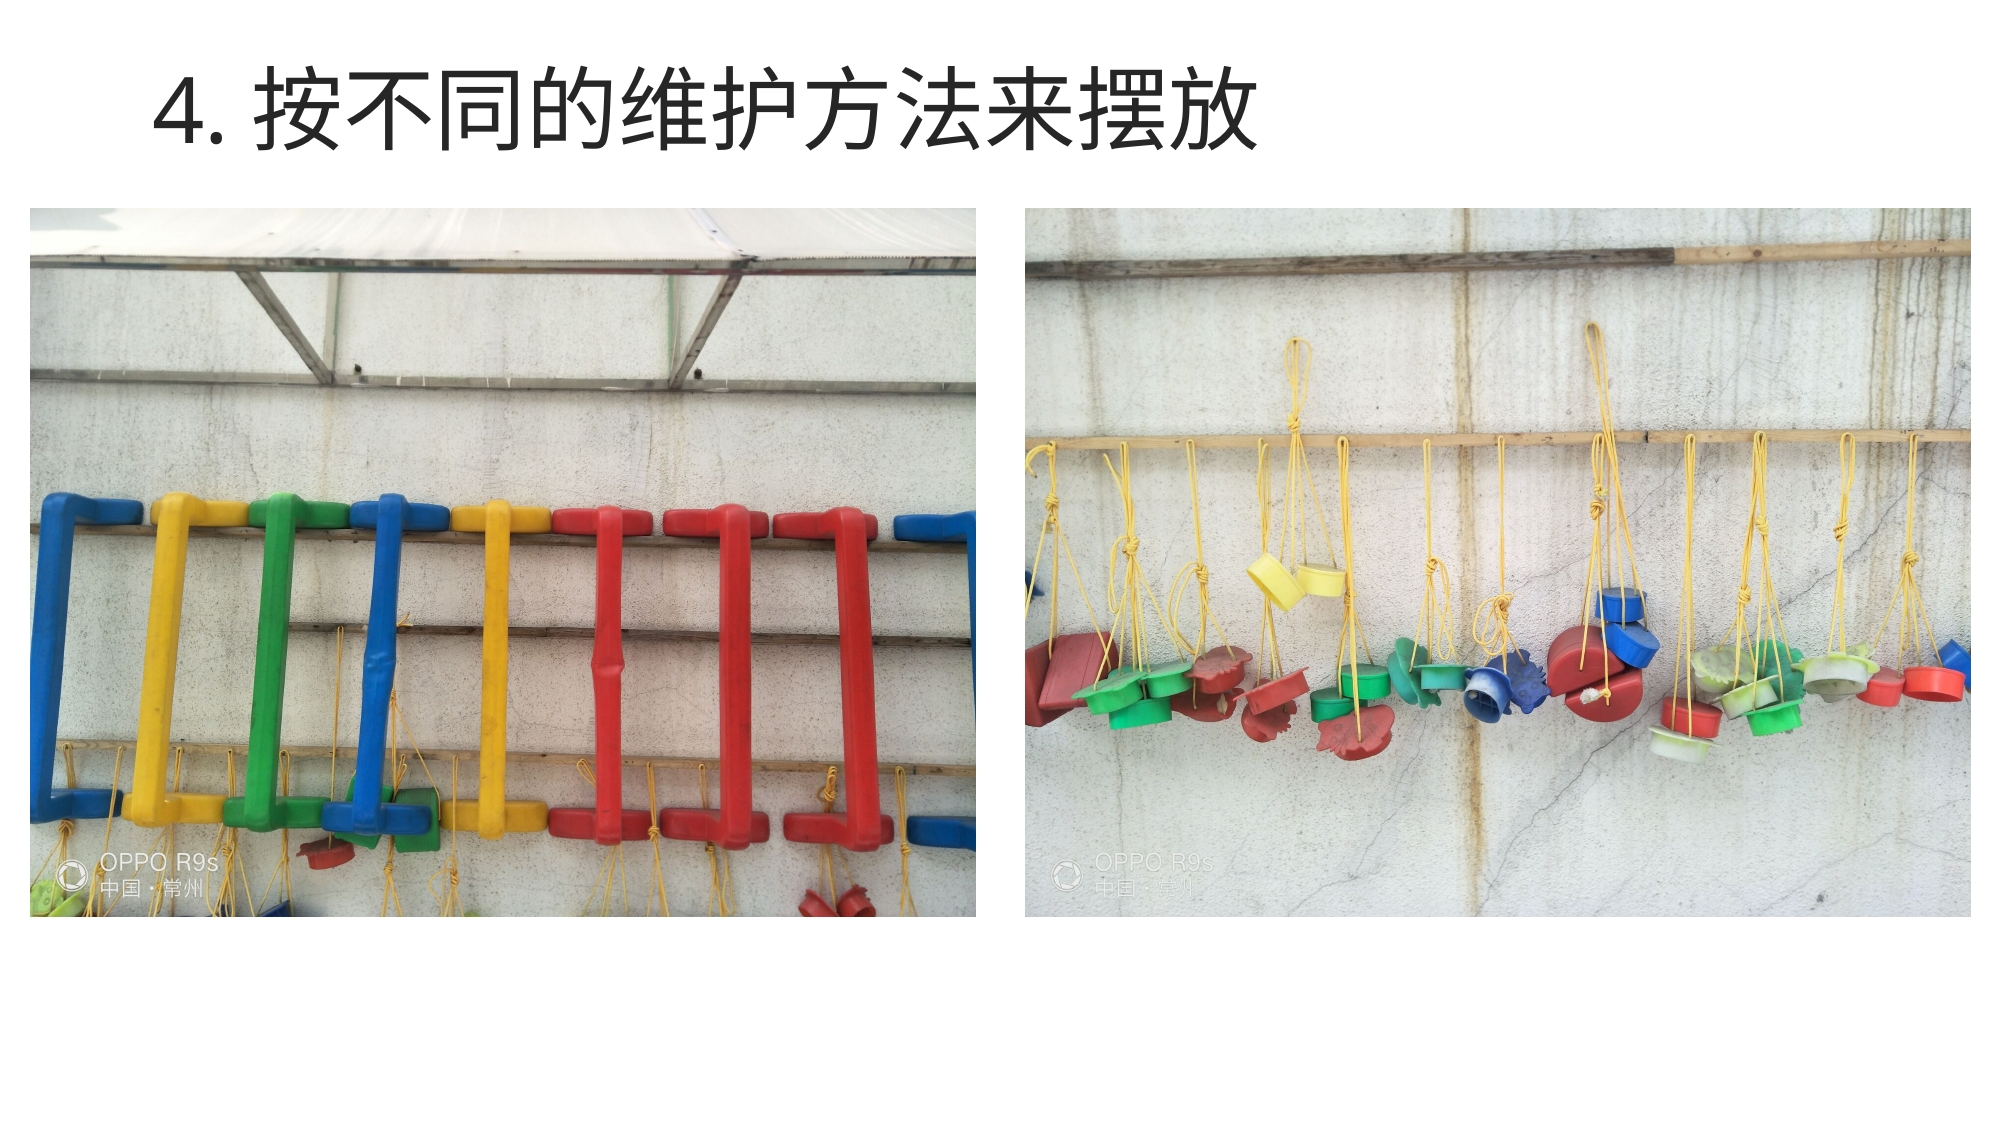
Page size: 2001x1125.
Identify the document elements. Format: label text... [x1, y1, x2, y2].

title 4.按不同的维护方法来摆放 [137, 59, 1863, 278]
picture [30, 208, 976, 917]
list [1025, 208, 1971, 917]
